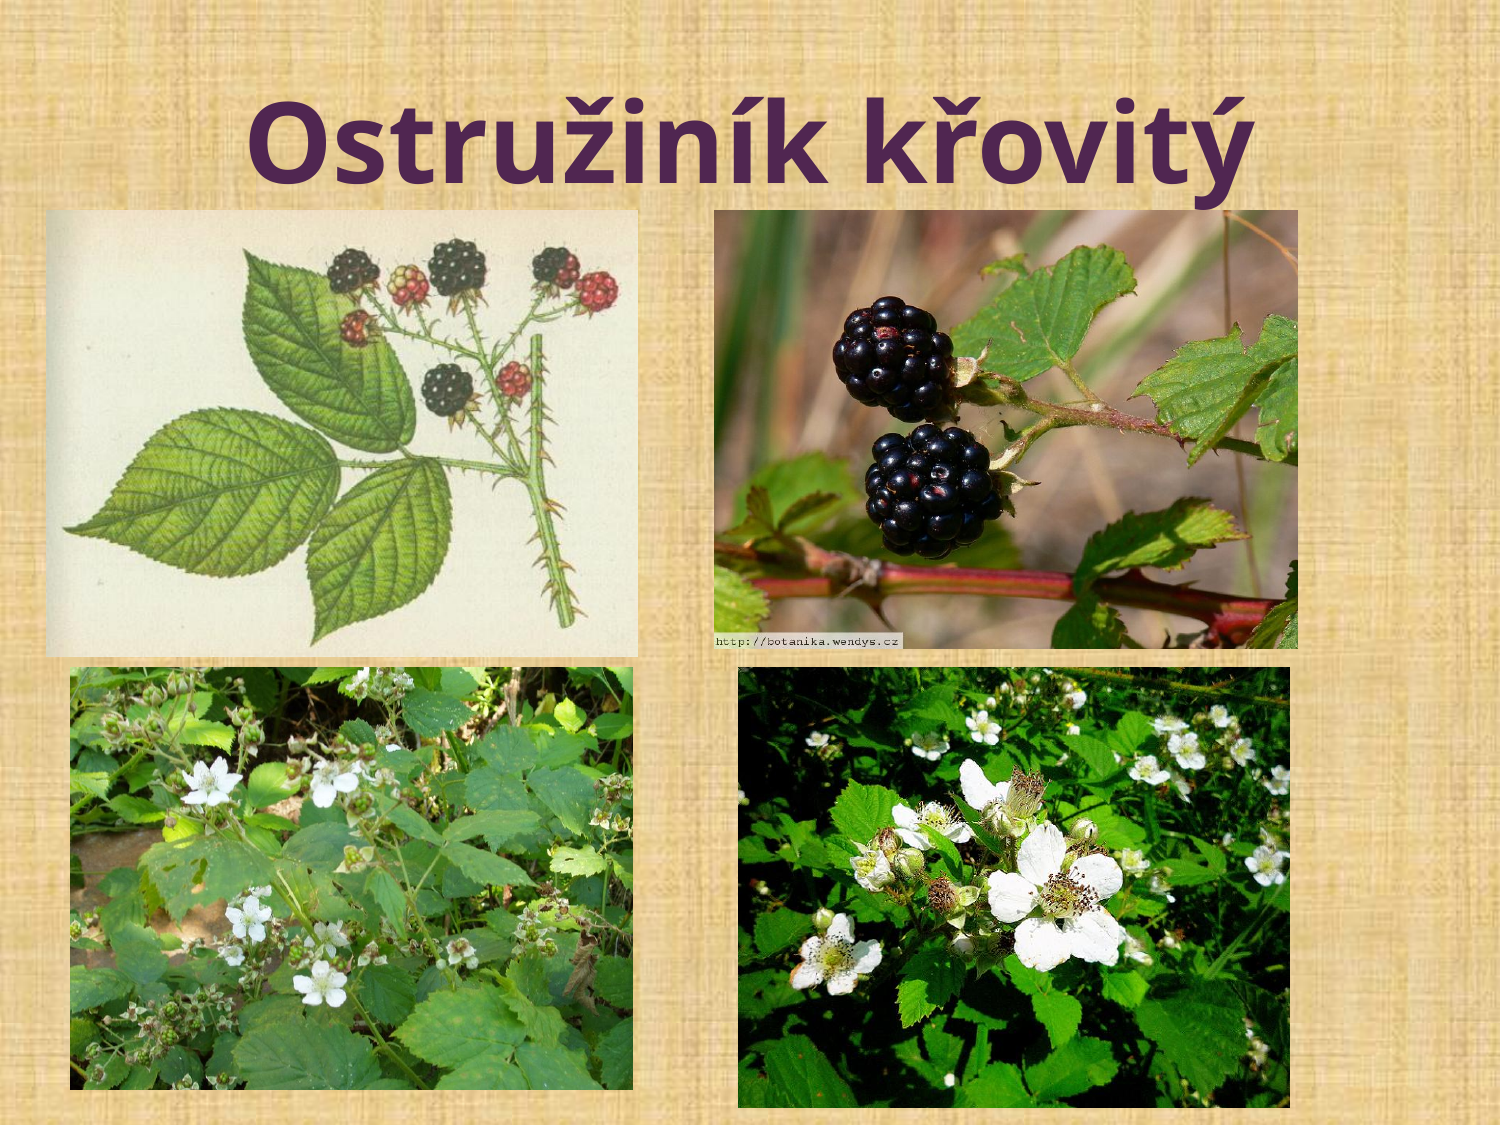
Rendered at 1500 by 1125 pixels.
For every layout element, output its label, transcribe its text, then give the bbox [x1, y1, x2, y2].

title Ostružiník křovitý [75, 45, 1425, 233]
picture [0, 0, 1500, 1125]
